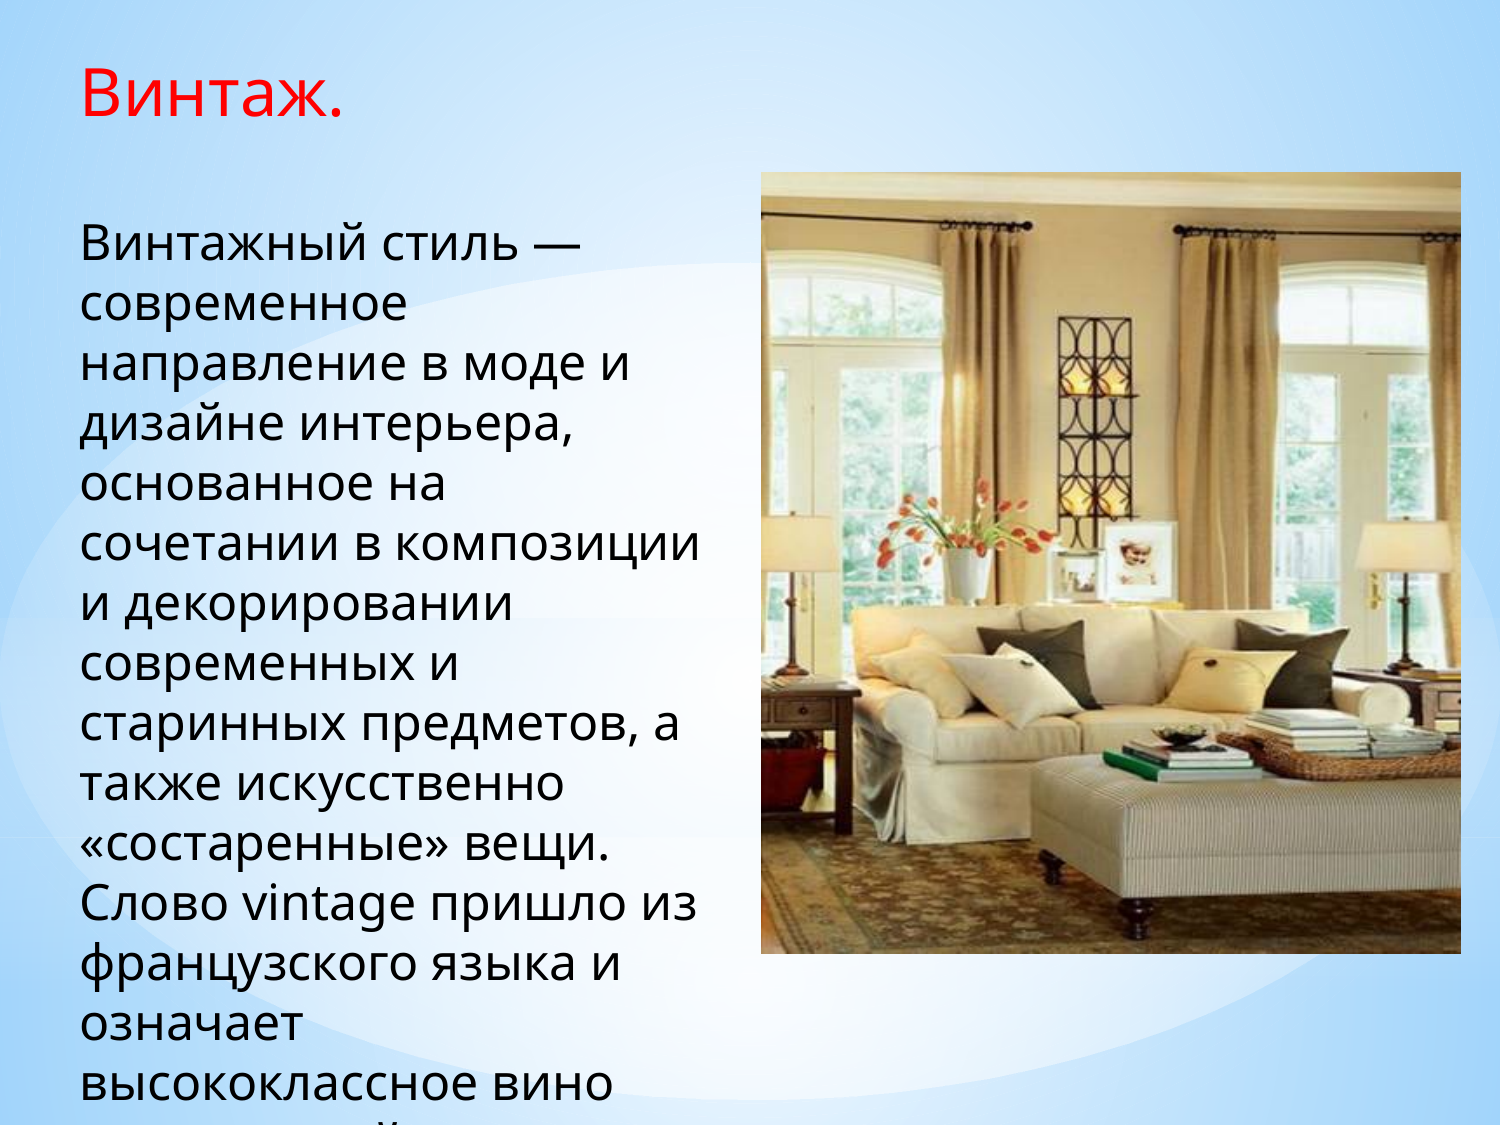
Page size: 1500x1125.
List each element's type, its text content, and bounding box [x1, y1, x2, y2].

text_box Винтаж. Винтажный стиль — современное направление в моде и дизайне интерьера, основанное на сочетании в композиции и декорировании современных и старинных предметов, а также искусственно «состаренные» вещи. Слово vintage пришло из французского языка и означает высококлассное вино многолетней выдержки. [64, 42, 727, 1125]
picture [761, 172, 1462, 955]
